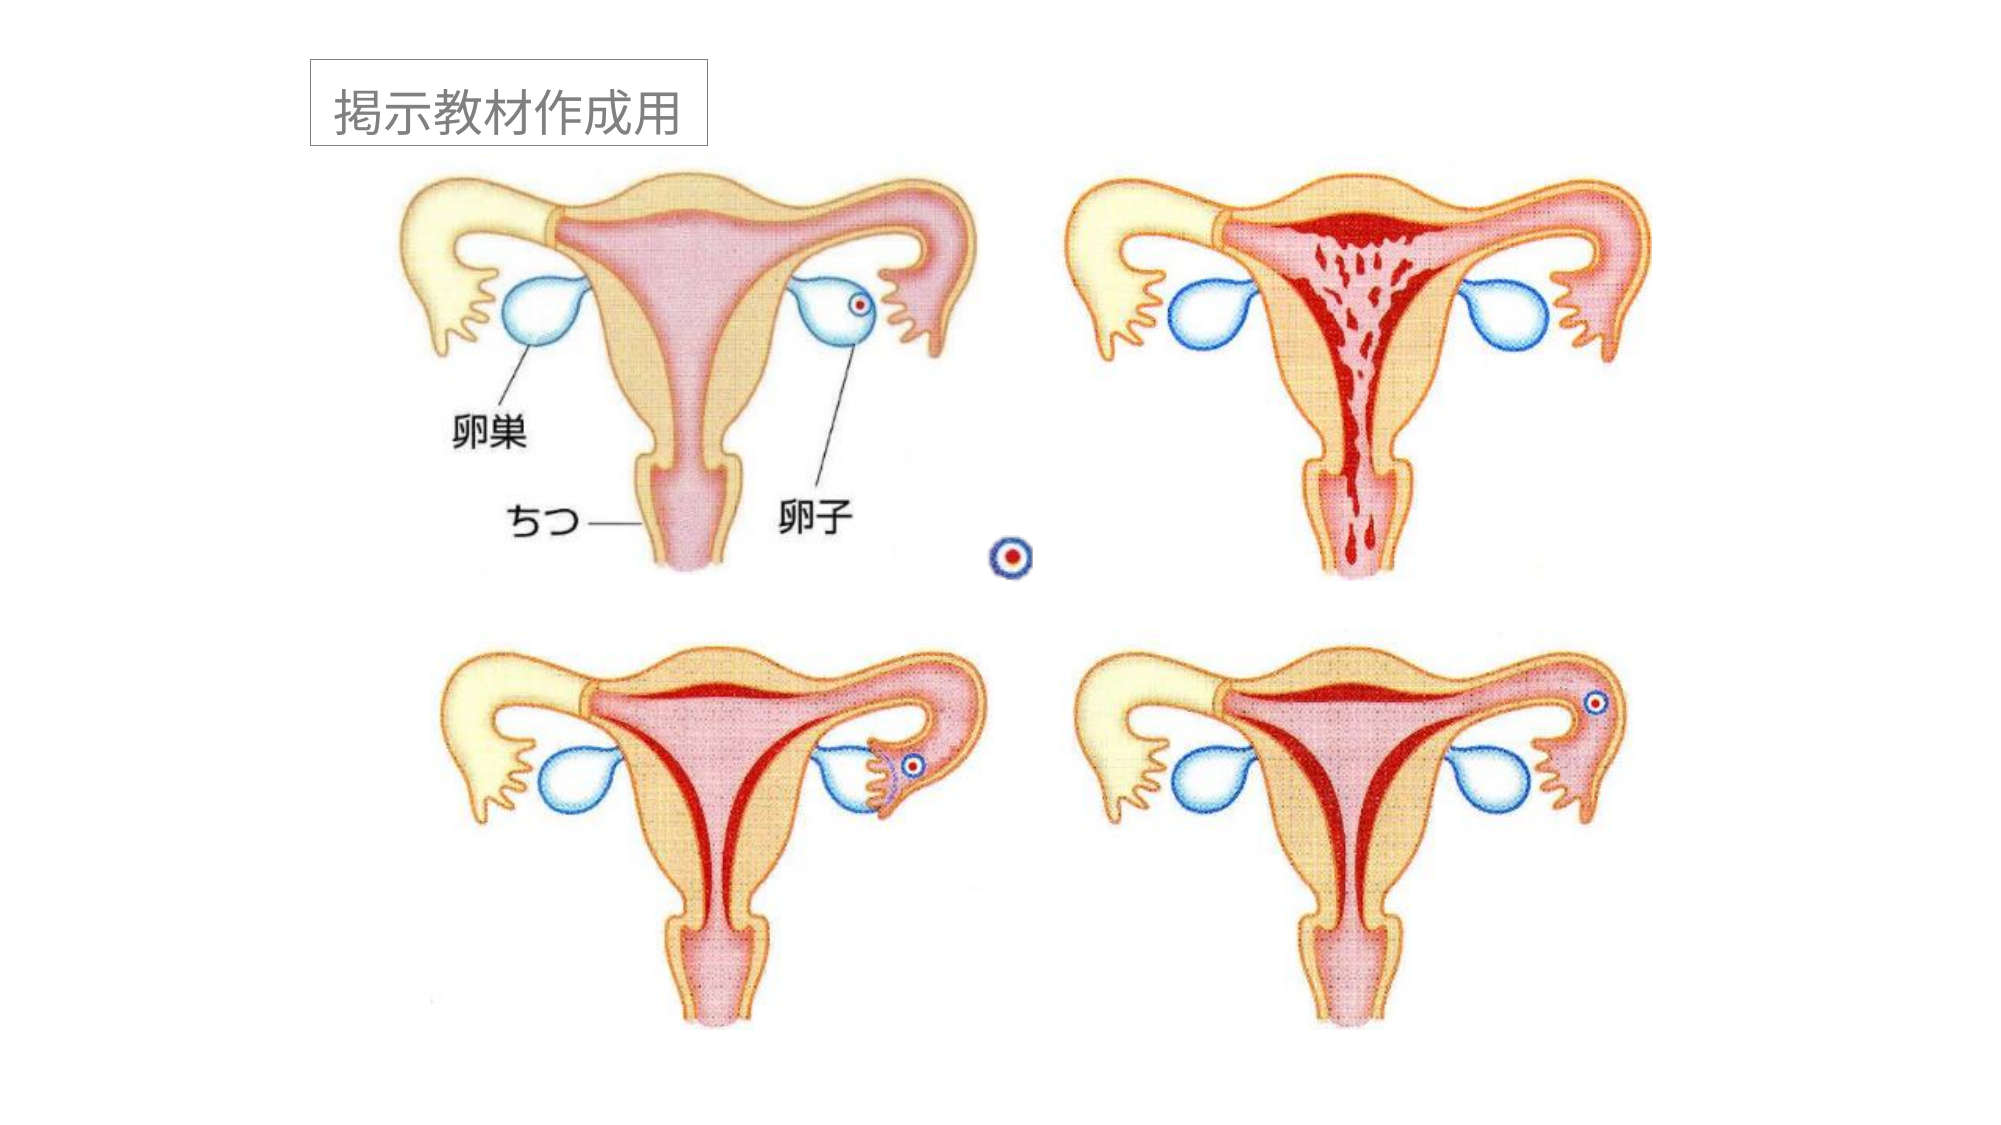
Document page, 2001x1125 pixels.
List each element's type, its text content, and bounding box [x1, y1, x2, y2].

picture [430, 628, 994, 1030]
text_box 掲示教材作成用 [310, 59, 708, 146]
picture [1041, 154, 1652, 581]
picture [986, 534, 1037, 584]
picture [1059, 629, 1634, 1030]
picture [380, 154, 983, 575]
